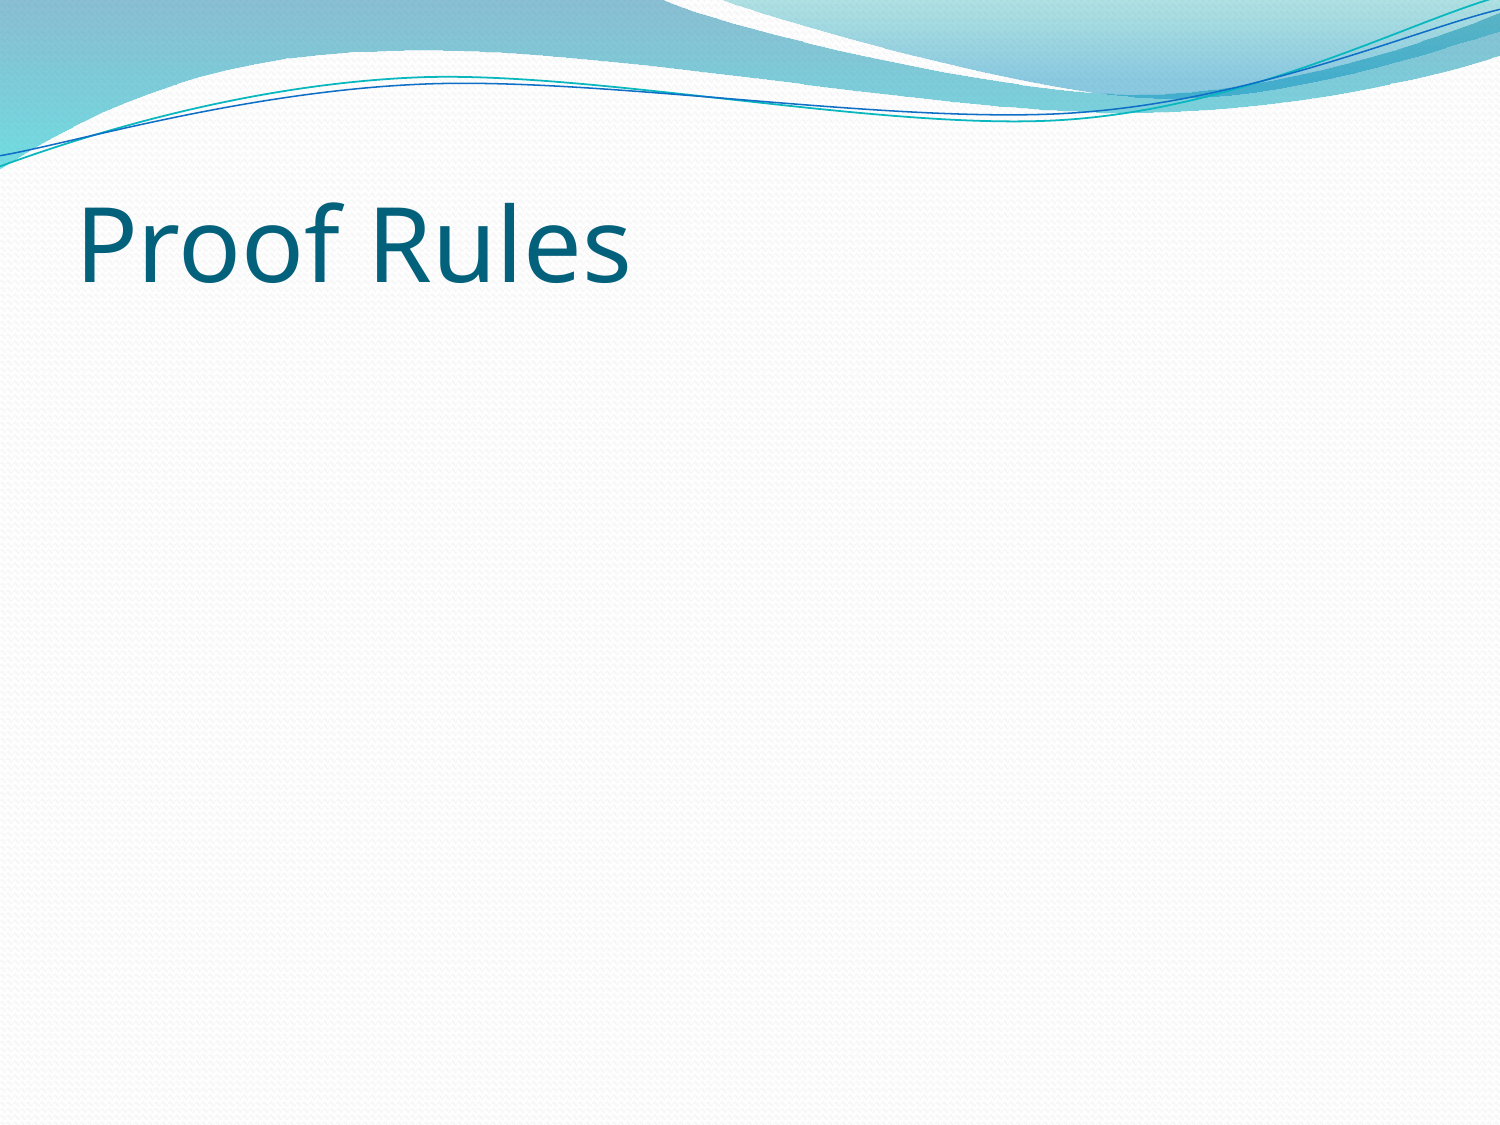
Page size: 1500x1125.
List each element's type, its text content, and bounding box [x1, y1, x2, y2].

title Proof Rules [75, 115, 1425, 303]
